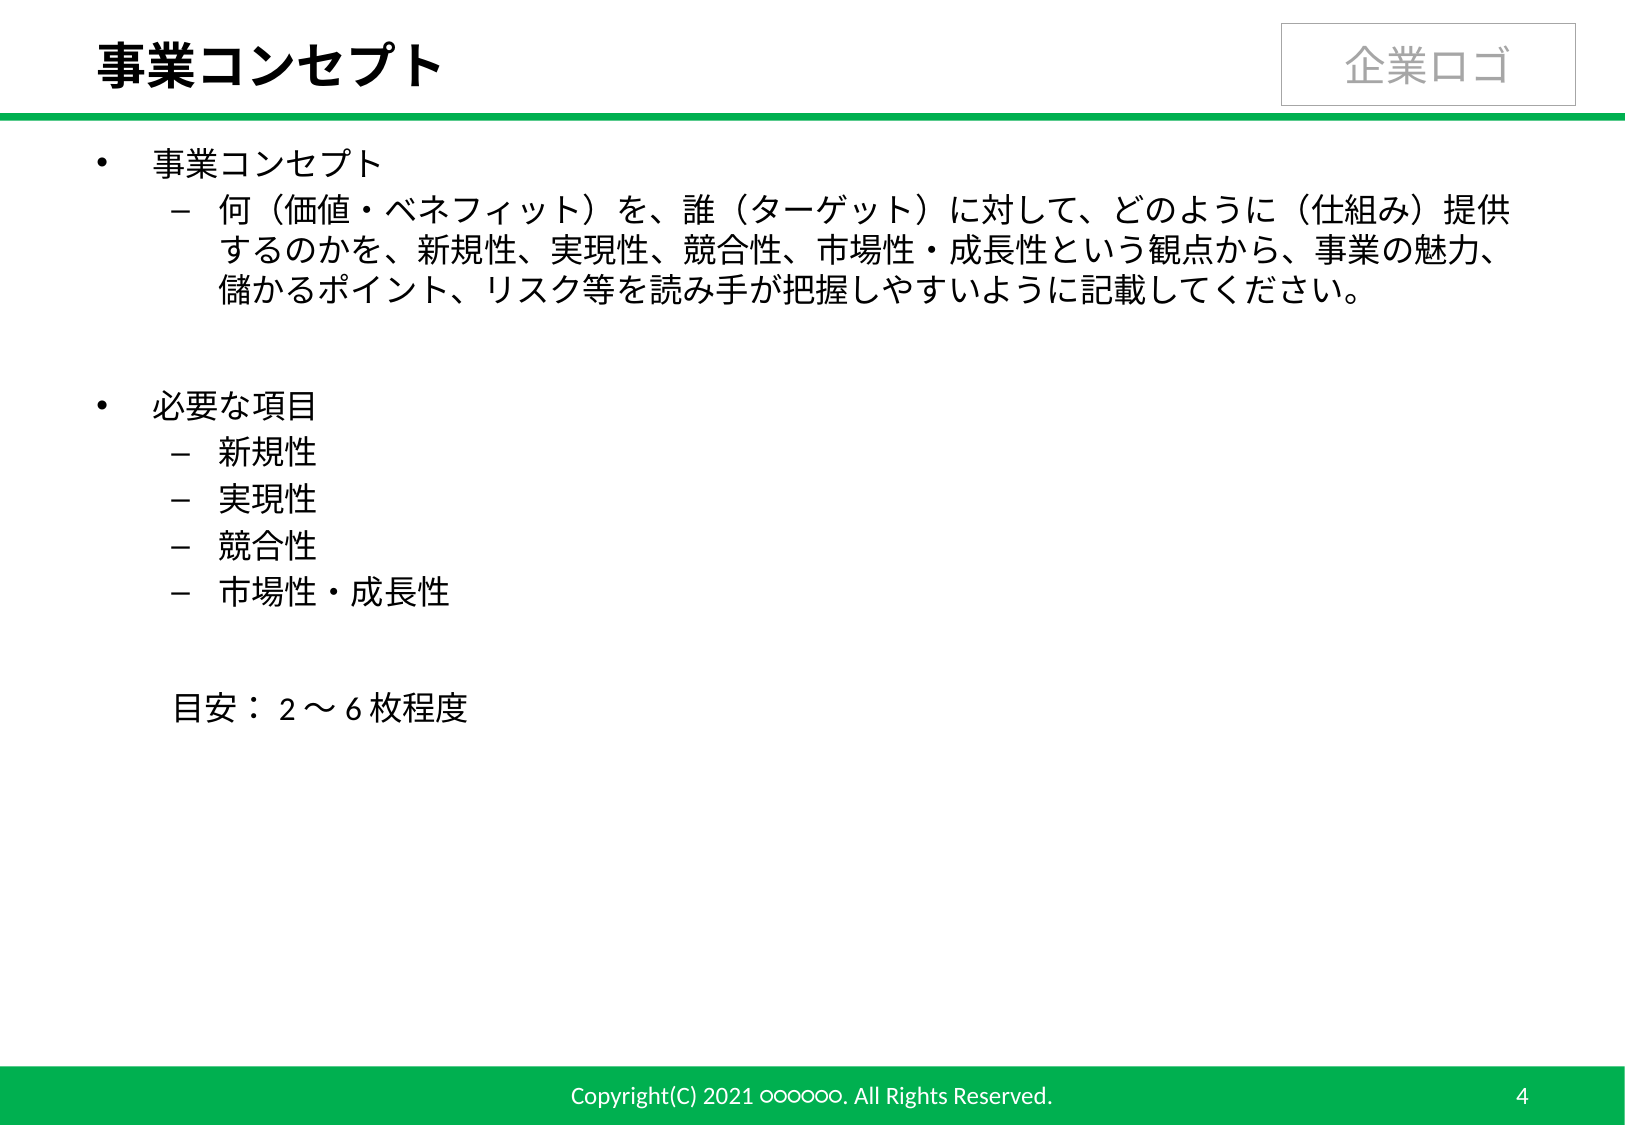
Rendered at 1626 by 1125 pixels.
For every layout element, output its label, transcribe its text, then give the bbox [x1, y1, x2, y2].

list 事業コンセプト 何（価値・ベネフィット）を、誰（ターゲット）に対して、どのように（仕組み）提供するのかを、新規性、実現性、競合性、市場性・成長性という観点から、事業の魅力、儲かるポイント、リスク等を読み手が把握しやすいように記載してください。 必要な項目 新規性 実現性 競合性 市場性・成長性 目安：2～6枚程度 [81, 135, 1544, 1012]
footer Copyright(C) 2021 ○○○○○○. All Rights Reserved. [472, 1065, 1153, 1125]
title 事業コンセプト [81, 23, 1258, 106]
slide_number 4 [1164, 1065, 1544, 1125]
